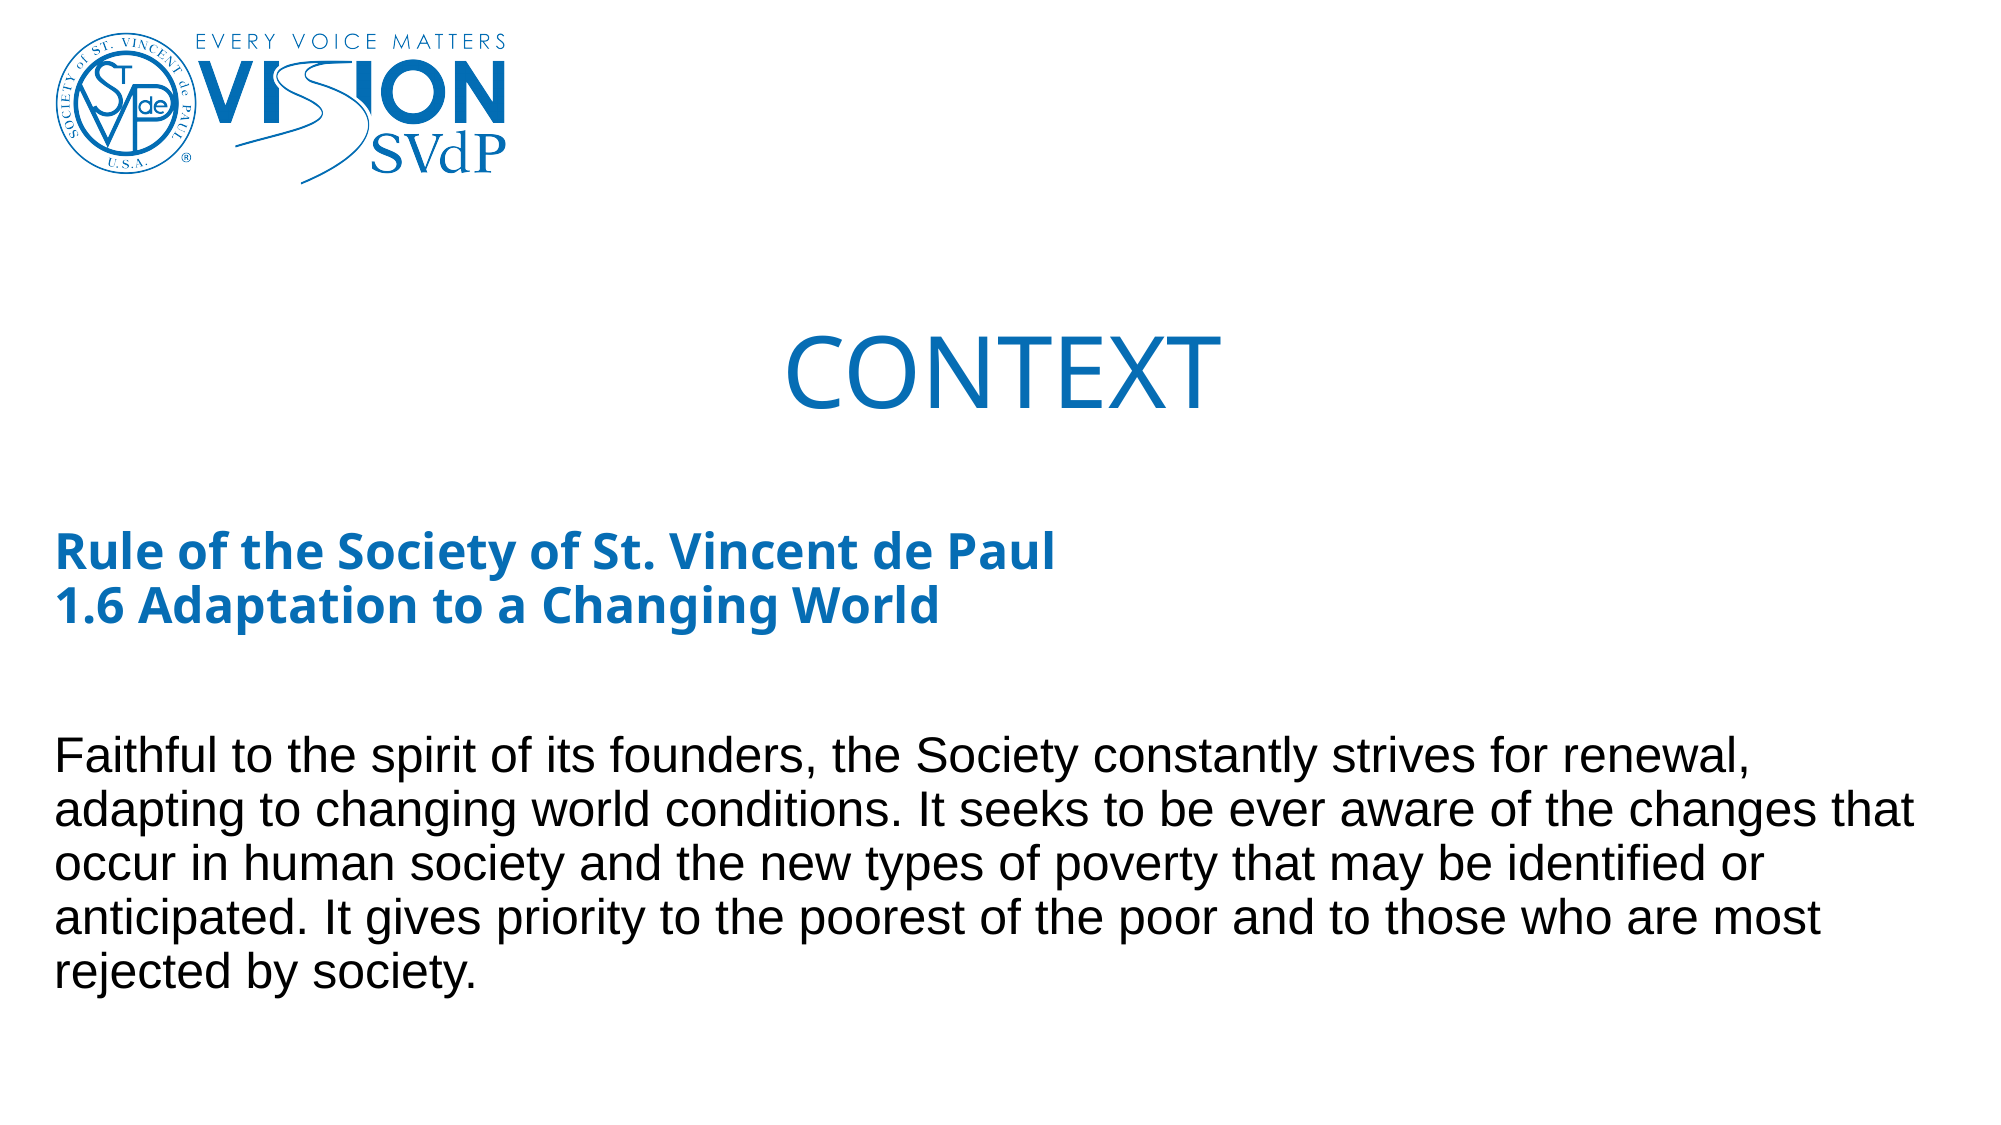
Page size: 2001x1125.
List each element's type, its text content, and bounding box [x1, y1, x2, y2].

subtitle Context Rule of the Society of St. Vincent de Paul 1.6 Adaptation to a Changing World Faithful to the spirit of its founders, the Society constantly strives for renewal, adapting to changing world conditions. It seeks to be ever aware of the changes that occur in human society and the new types of poverty that may be identified or anticipated. It gives priority to the poorest of the poor and to those who are most rejected by society. [39, 314, 1966, 1075]
picture [21, 26, 545, 188]
